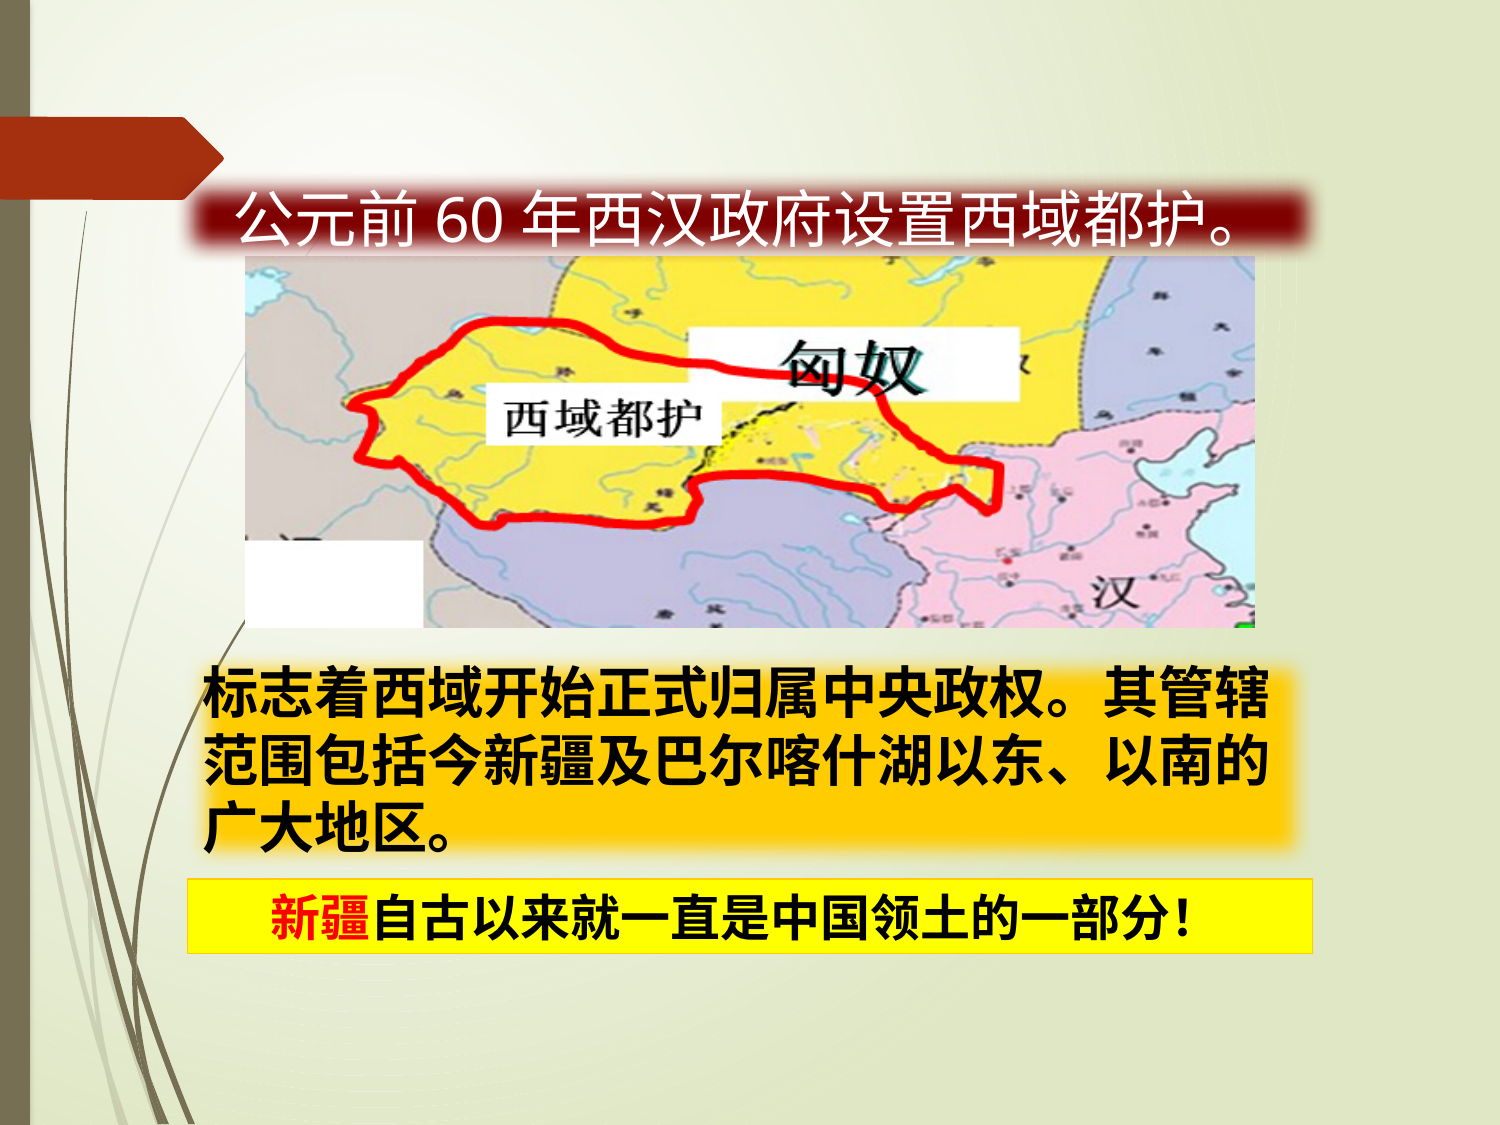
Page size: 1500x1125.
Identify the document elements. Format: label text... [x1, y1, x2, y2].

text_box 新疆自古以来就一直是中国领土的一部分！ [187, 878, 1313, 954]
text_box 公元前60年西汉政府设置西域都护。 [210, 208, 1293, 229]
picture [244, 256, 1256, 628]
text_box 标志着西域开始正式归属中央政权。其管辖范围包括今新疆及巴尔喀什湖以东、以南的广大地区。 [222, 685, 1280, 835]
